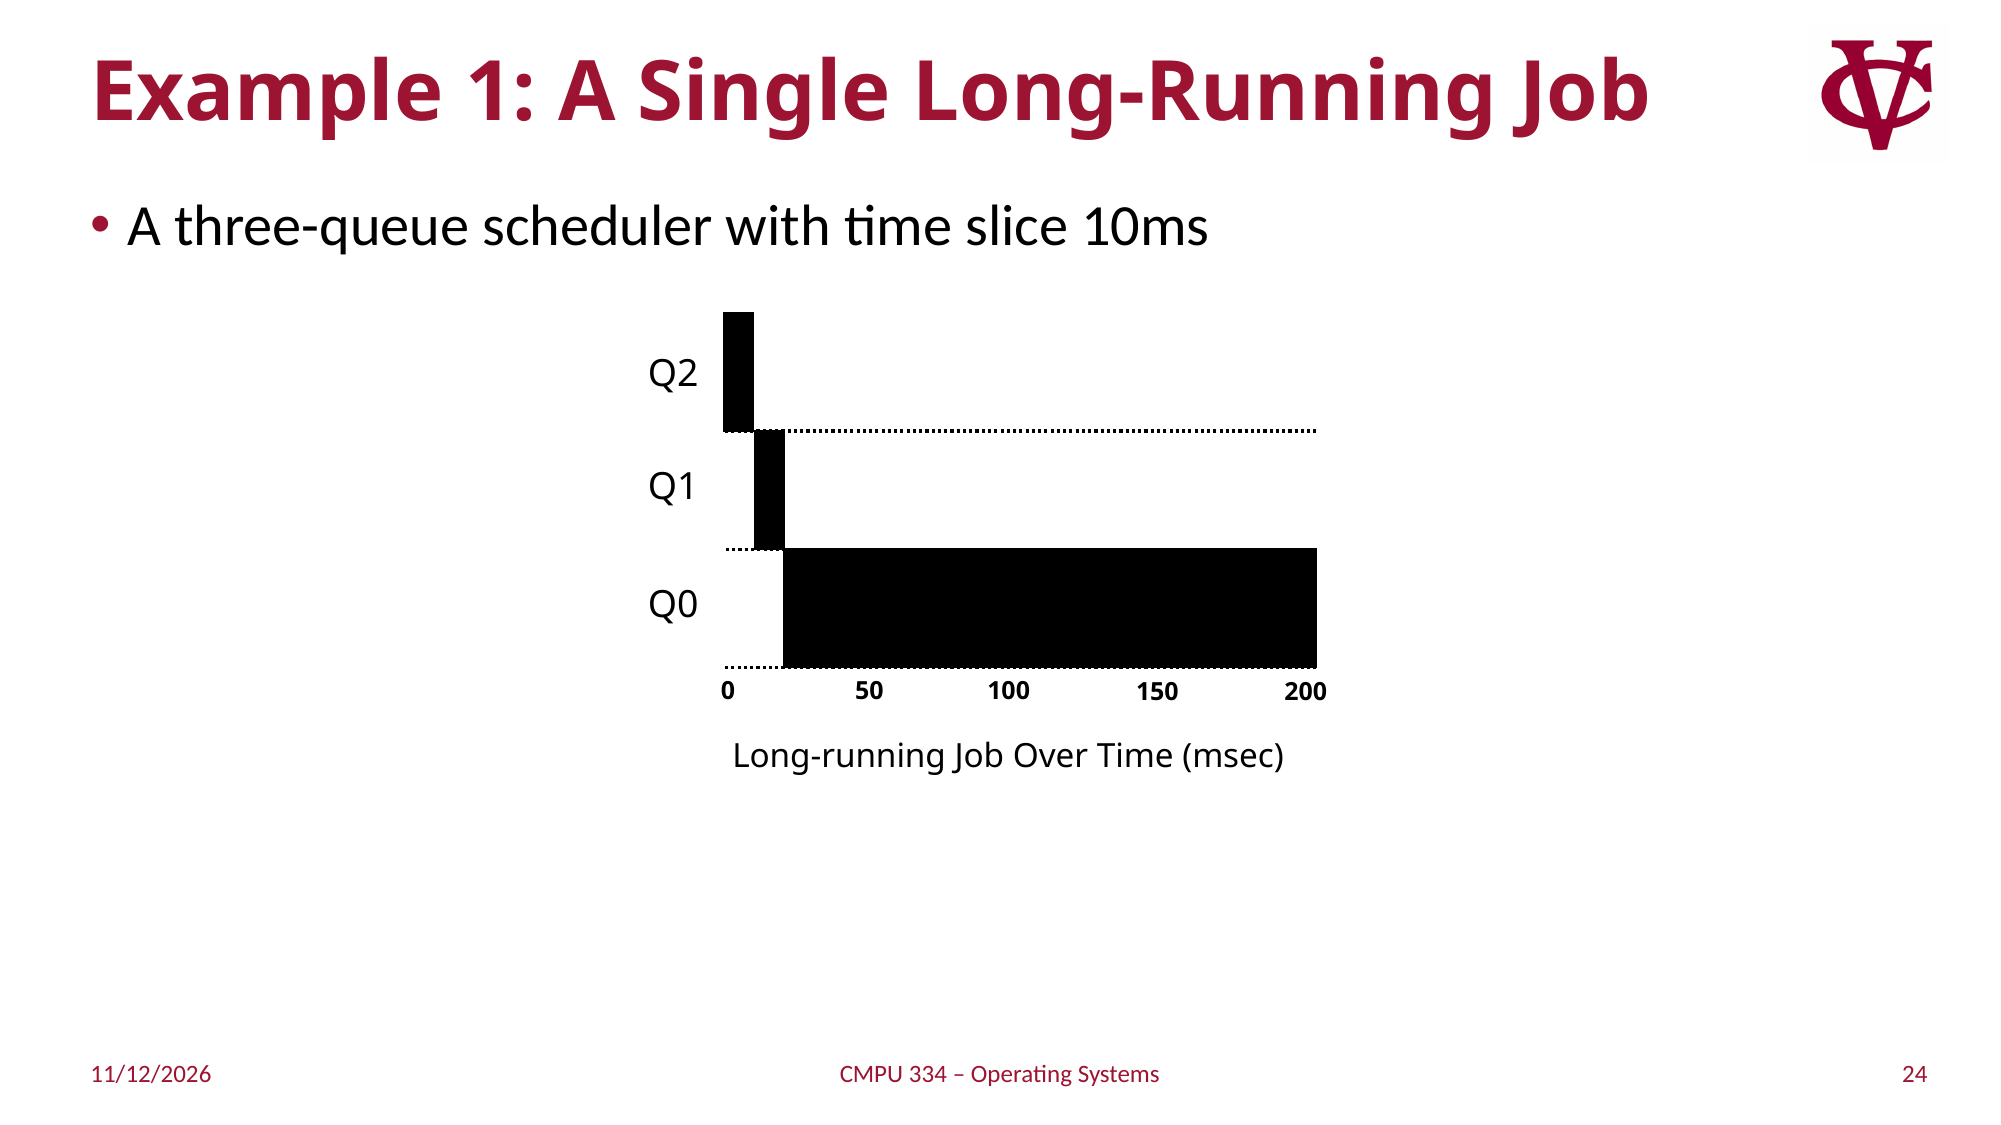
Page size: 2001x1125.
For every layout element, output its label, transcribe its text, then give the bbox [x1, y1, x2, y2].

title Example 1: A Single Long-Running Job [75, 37, 1793, 151]
slide_number 24 [1384, 1042, 1949, 1103]
footer CMPU 334 – Operating Systems [662, 1042, 1338, 1103]
list A three-queue scheduler with time slice 10ms [75, 187, 1925, 1006]
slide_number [75, 1042, 640, 1103]
picture [1809, 24, 1949, 164]
text_box Long-running Job Over Time (msec) [662, 726, 1355, 781]
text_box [621, 312, 1352, 714]
